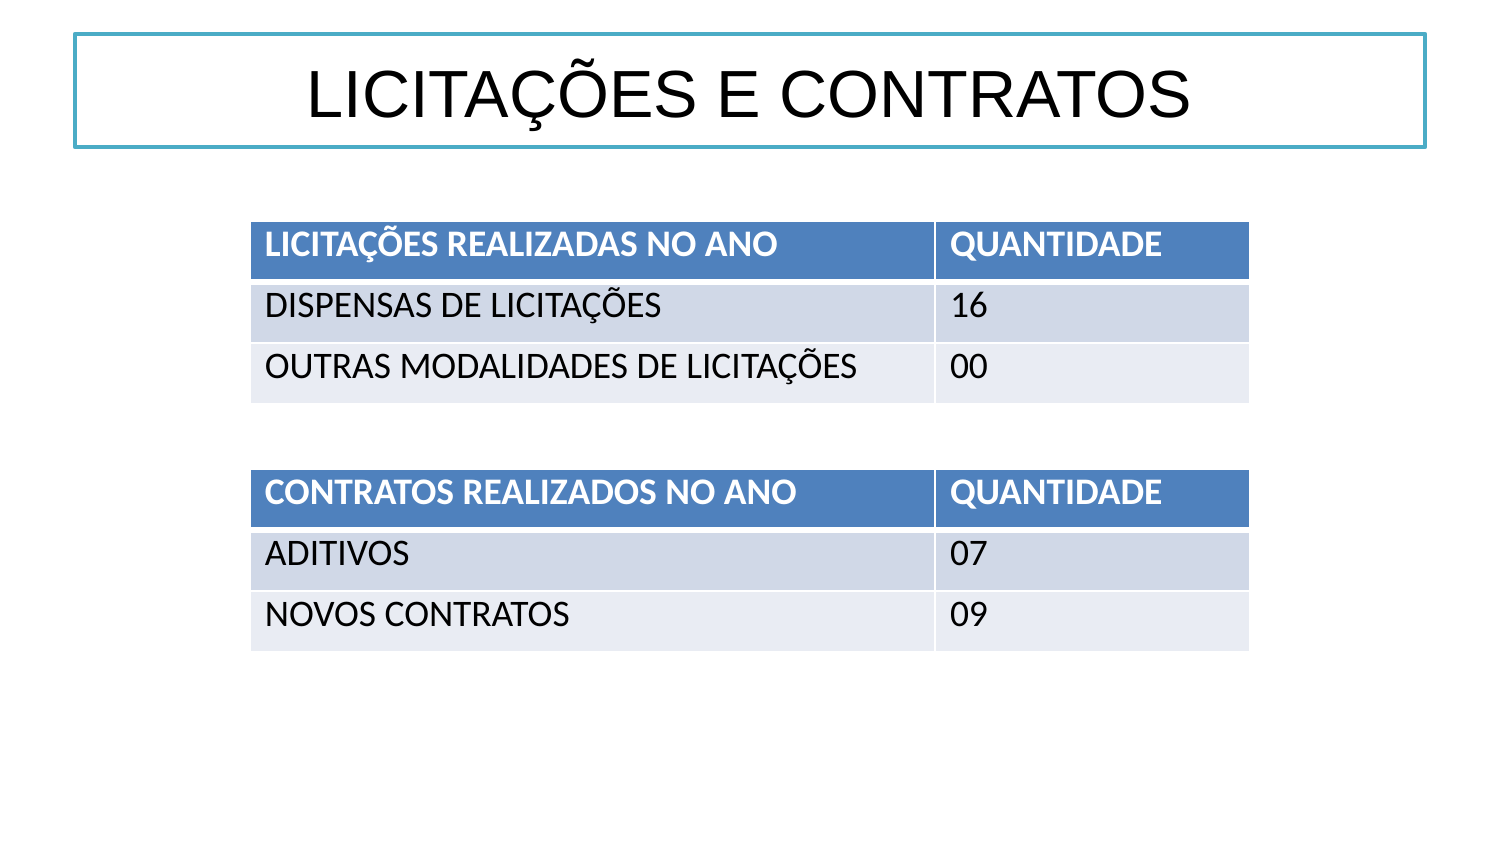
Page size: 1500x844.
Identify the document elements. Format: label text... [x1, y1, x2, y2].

table_cell 00 [936, 344, 1249, 403]
table_header QUANTIDADE [936, 222, 1249, 279]
table_cell 09 [936, 592, 1249, 651]
table_cell OUTRAS MODALIDADES DE LICITAÇÕES [251, 344, 934, 403]
table_header CONTRATOS REALIZADOS NO ANO [251, 470, 934, 527]
title LICITAÇÕES E CONTRATOS [73, 32, 1427, 149]
table_cell ADITIVOS [251, 533, 934, 590]
table_cell 16 [936, 285, 1249, 342]
table_header QUANTIDADE [936, 470, 1249, 527]
table_cell DISPENSAS DE LICITAÇÕES [251, 285, 934, 342]
table_cell NOVOS CONTRATOS [251, 592, 934, 651]
table_cell 07 [936, 533, 1249, 590]
table_header LICITAÇÕES REALIZADAS NO ANO [251, 222, 934, 279]
